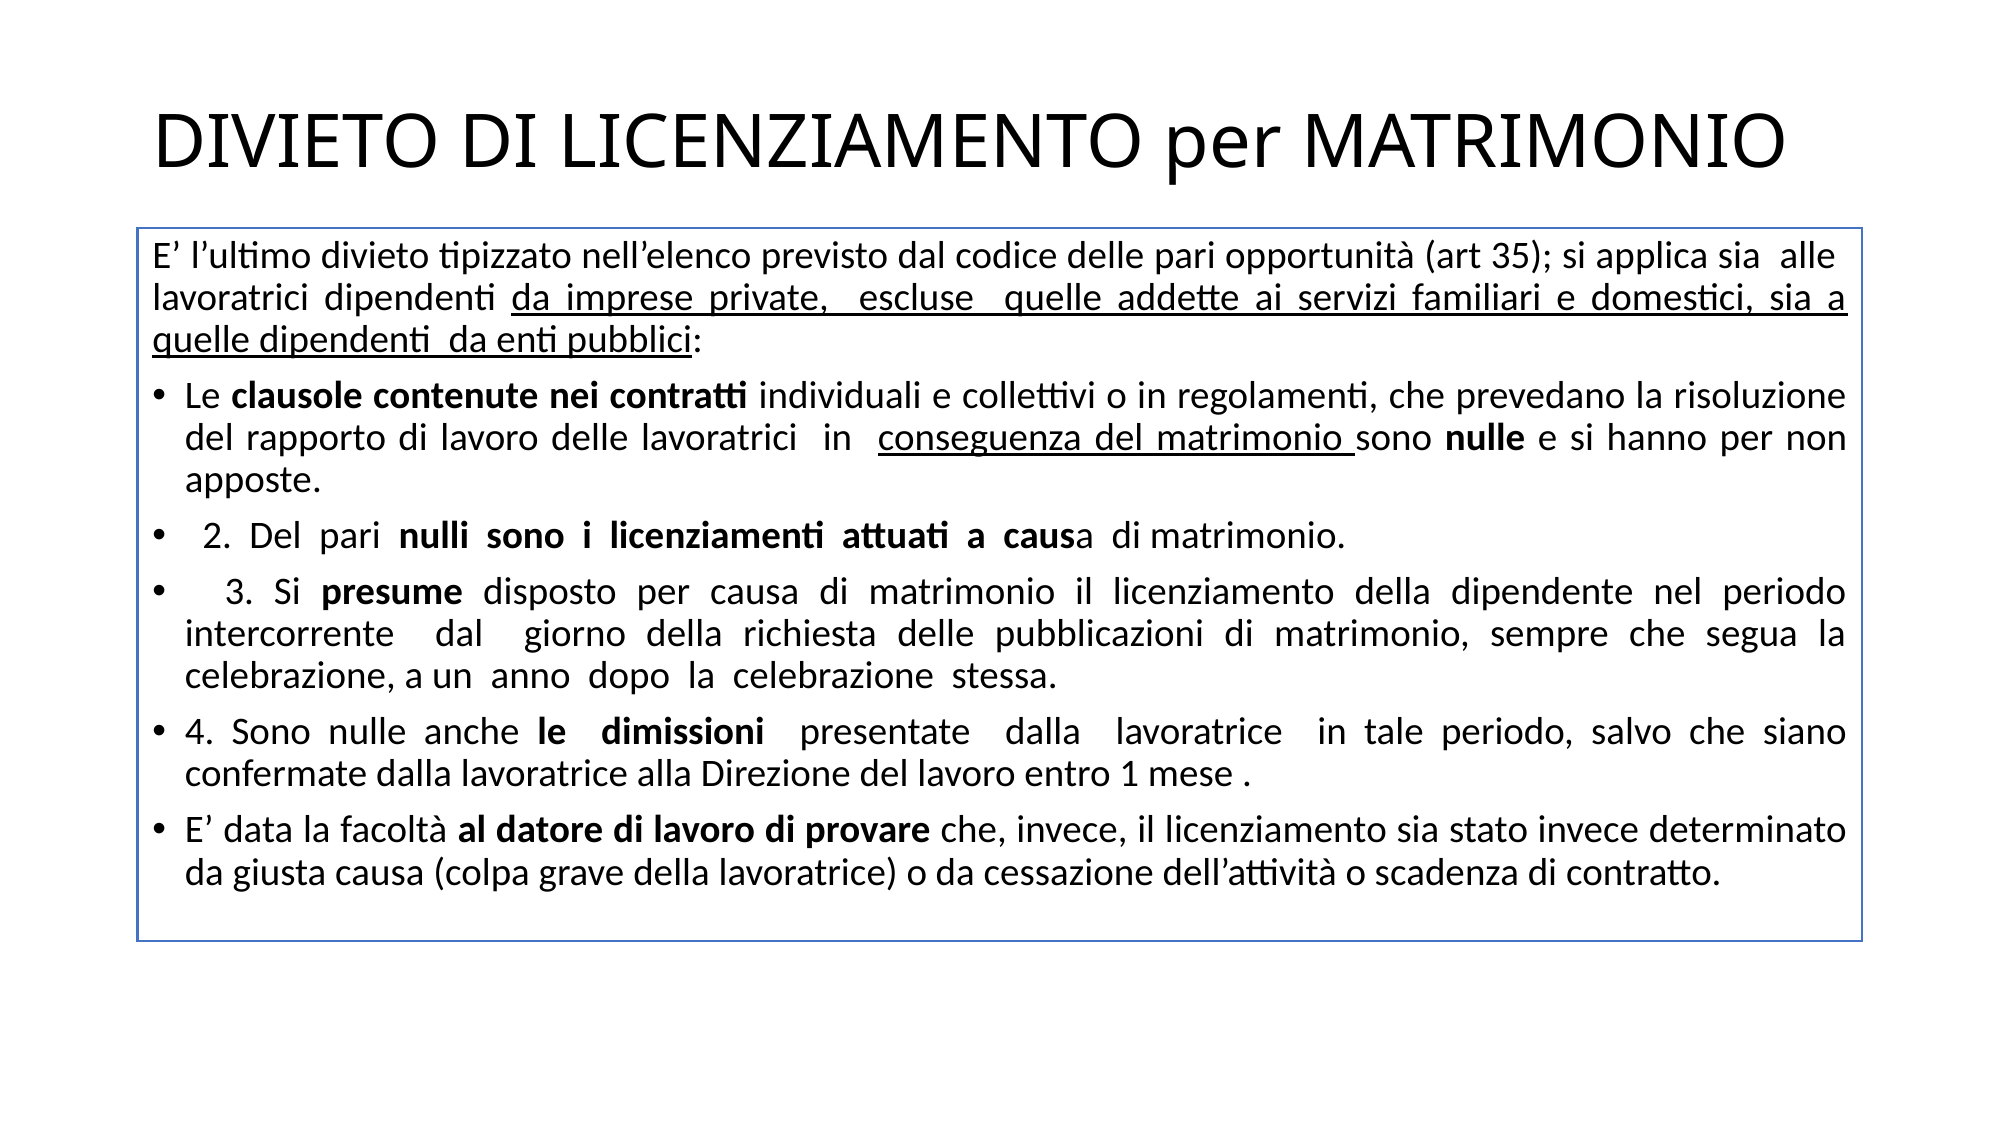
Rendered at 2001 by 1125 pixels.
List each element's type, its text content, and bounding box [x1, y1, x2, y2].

title DIVIETO DI LICENZIAMENTO per MATRIMONIO [137, 59, 1863, 227]
list E’ l’ultimo divieto tipizzato nell’elenco previsto dal codice delle pari opportunità (art 35); si applica sia alle lavoratrici dipendenti da imprese private, escluse quelle addette ai servizi familiari e domestici, sia a quelle dipendenti da enti pubblici: Le clausole contenute nei contratti individuali e collettivi o in regolamenti, che prevedano la risoluzione del rapporto di lavoro delle lavoratrici in conseguenza del matrimonio sono nulle e si hanno per non apposte. 2. Del pari nulli sono i licenziamenti attuati a causa di matrimonio. 3. Si presume disposto per causa di matrimonio il licenziamento della dipendente nel periodo intercorrente dal giorno della richiesta delle pubblicazioni di matrimonio, sempre che segua la celebrazione, a un anno dopo la celebrazione stessa. 4. Sono nulle anche le dimissioni presentate dalla lavoratrice in tale periodo, salvo che siano confermate dalla lavoratrice alla Direzione del lavoro entro 1 mese . E’ data la facoltà al datore di lavoro di provare che, invece, il licenziamento sia stato invece determinato da giusta causa (colpa grave della lavoratrice) o da cessazione dell’attività o scadenza di contratto. [136, 227, 1863, 942]
